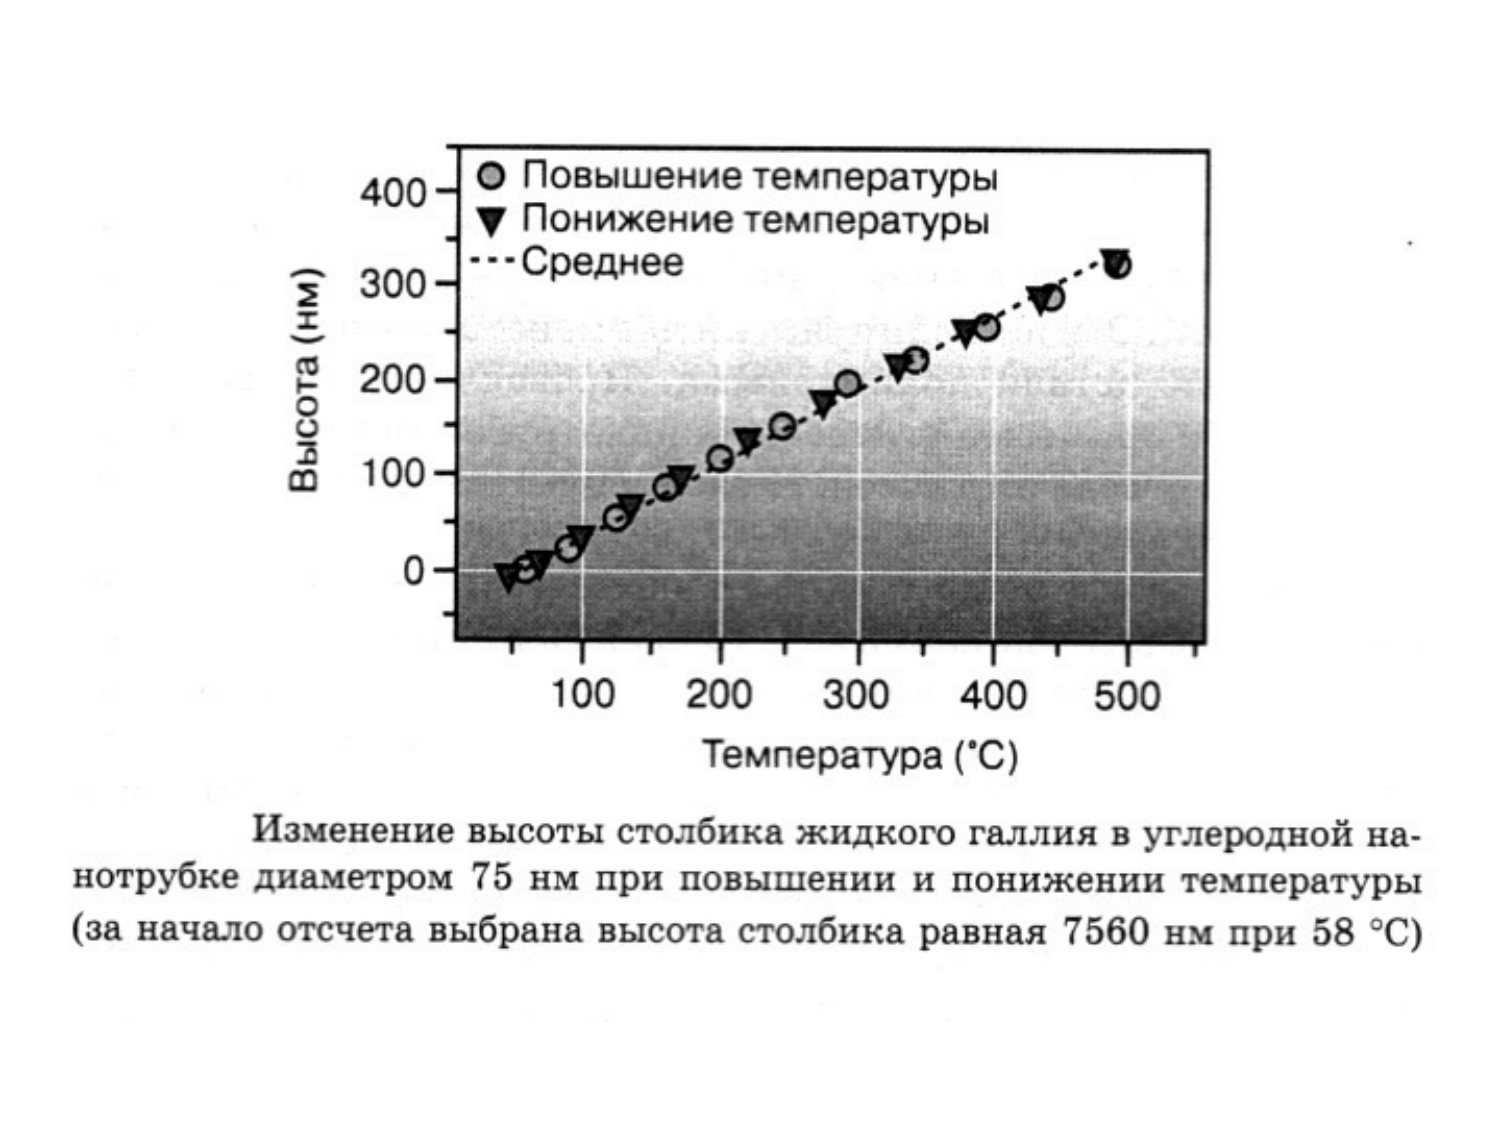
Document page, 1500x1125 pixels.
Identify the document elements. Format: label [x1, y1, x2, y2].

picture [36, 102, 1464, 1023]
